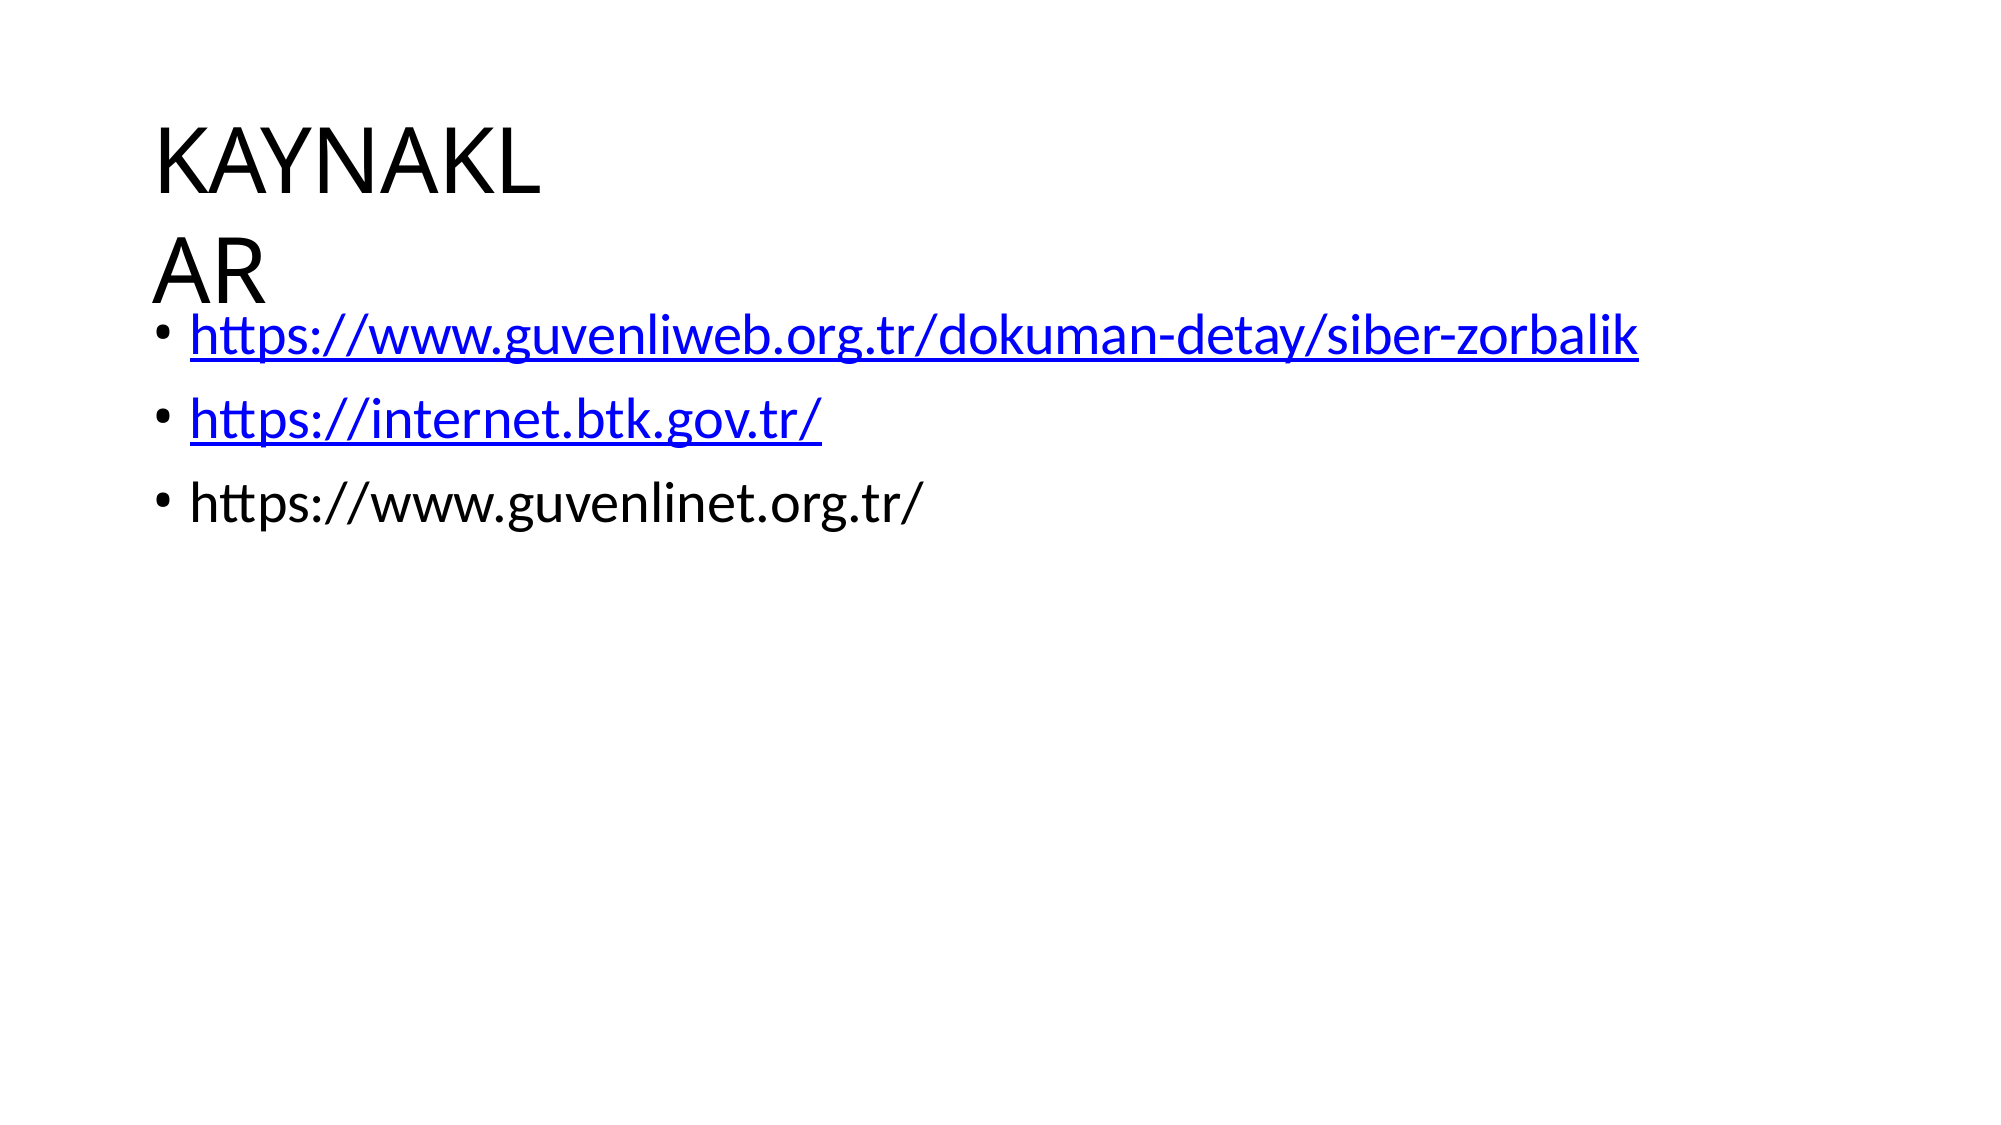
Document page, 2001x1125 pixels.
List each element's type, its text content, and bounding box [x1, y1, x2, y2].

title KAYNAKLAR [150, 100, 586, 280]
text_box https://www.guvenliweb.org.tr/dokuman-detay/siber-zorbalik https://internet.btk.gov.tr/ https://www.guvenlinet.org.tr/ [150, 280, 1663, 535]
